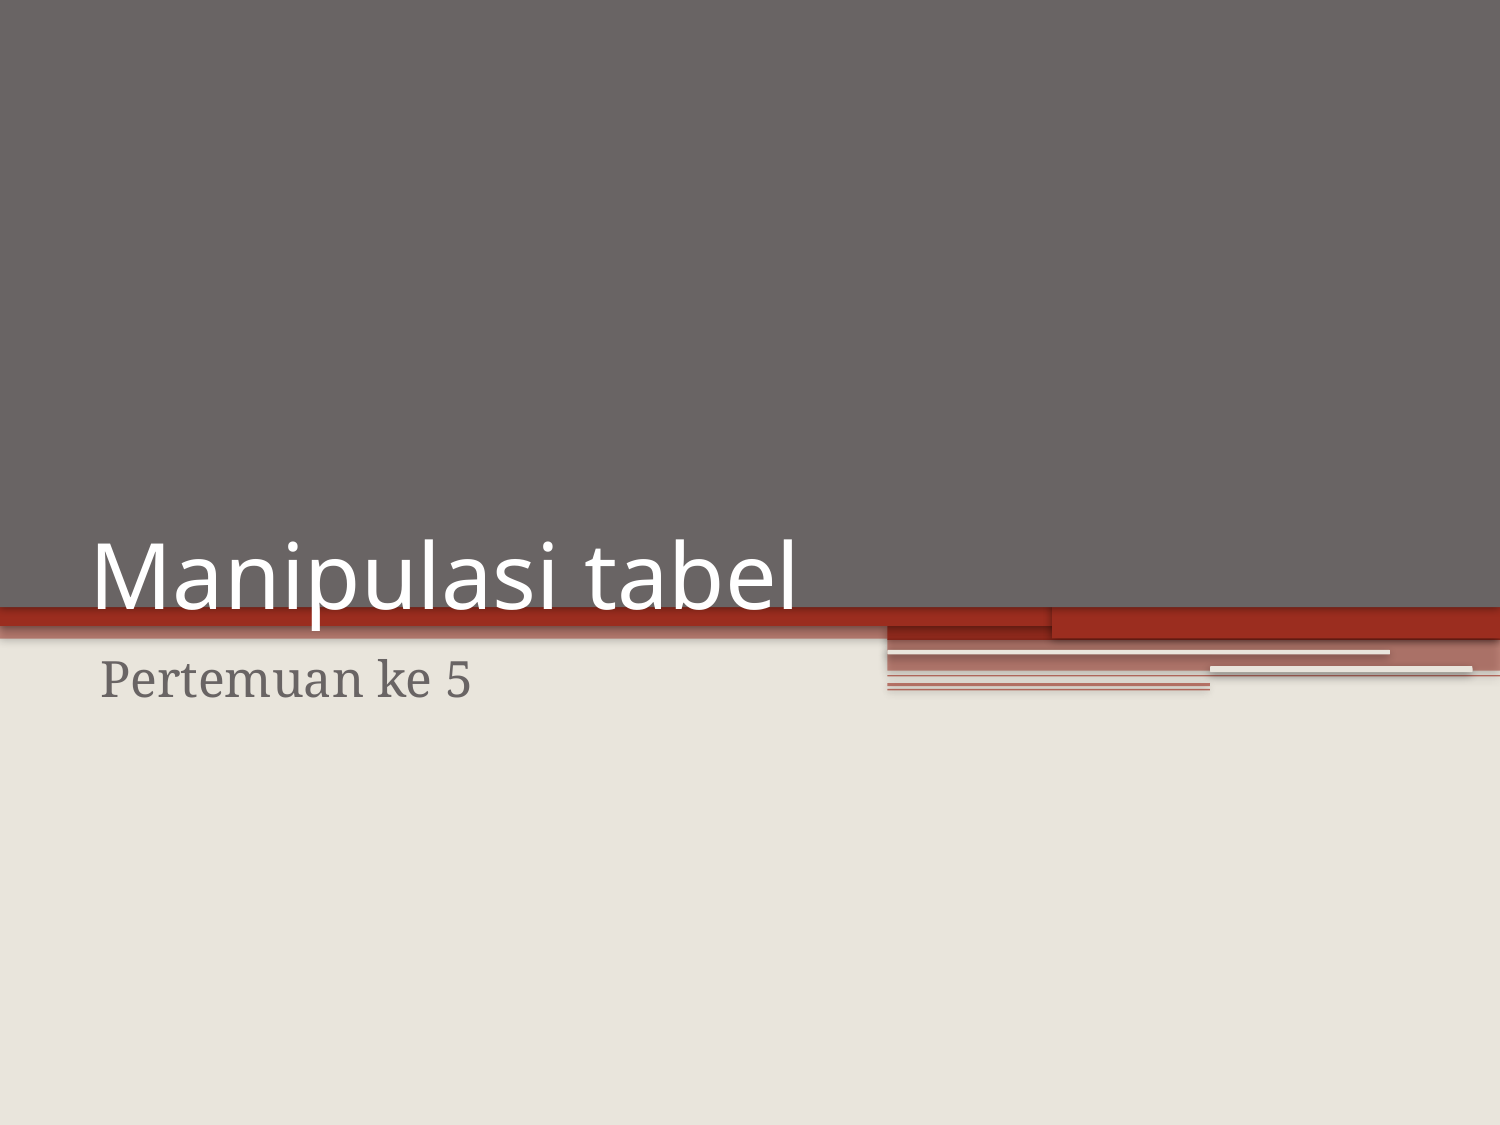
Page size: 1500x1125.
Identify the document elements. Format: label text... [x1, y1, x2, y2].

subtitle Pertemuan ke 5 [75, 639, 888, 928]
title Manipulasi tabel [75, 394, 1463, 636]
